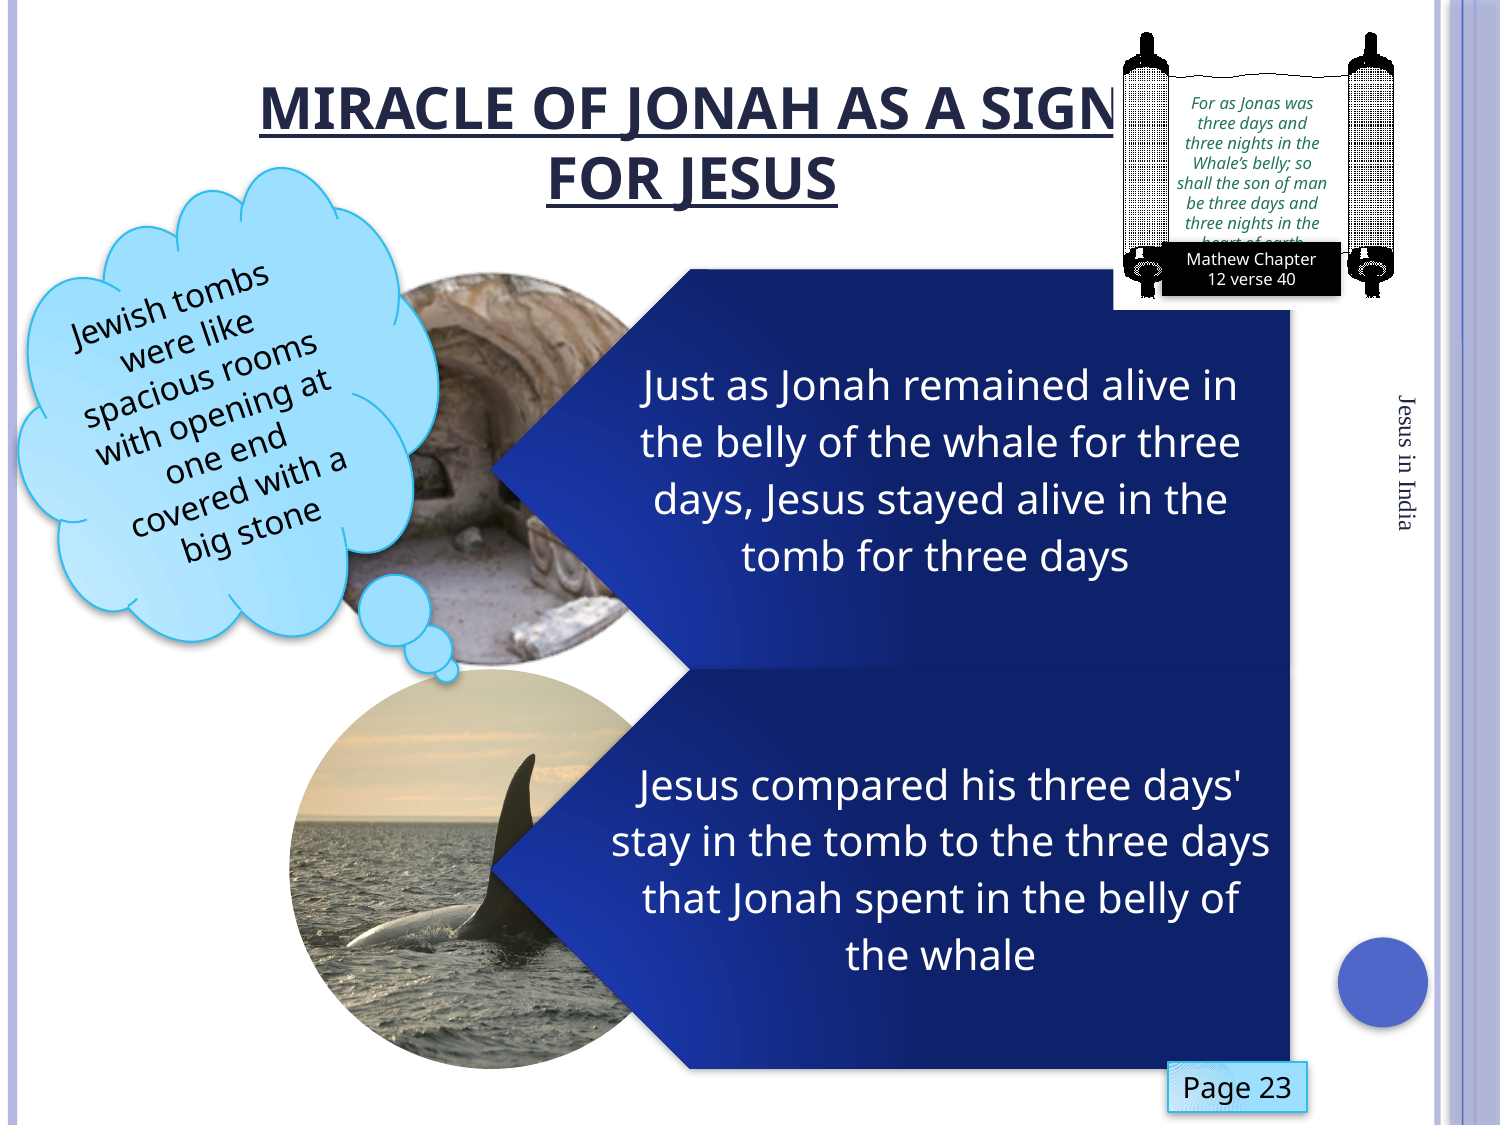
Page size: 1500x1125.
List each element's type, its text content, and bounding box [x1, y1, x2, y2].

text_box Page 23 [1167, 1080, 1308, 1113]
text_box Jewish tombs were like spacious rooms with opening at one end covered with a big stone [17, 166, 396, 643]
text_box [1112, 18, 1399, 311]
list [288, 268, 1493, 1070]
title Miracle of Jonah as a sign for Jesus [224, 30, 1106, 219]
